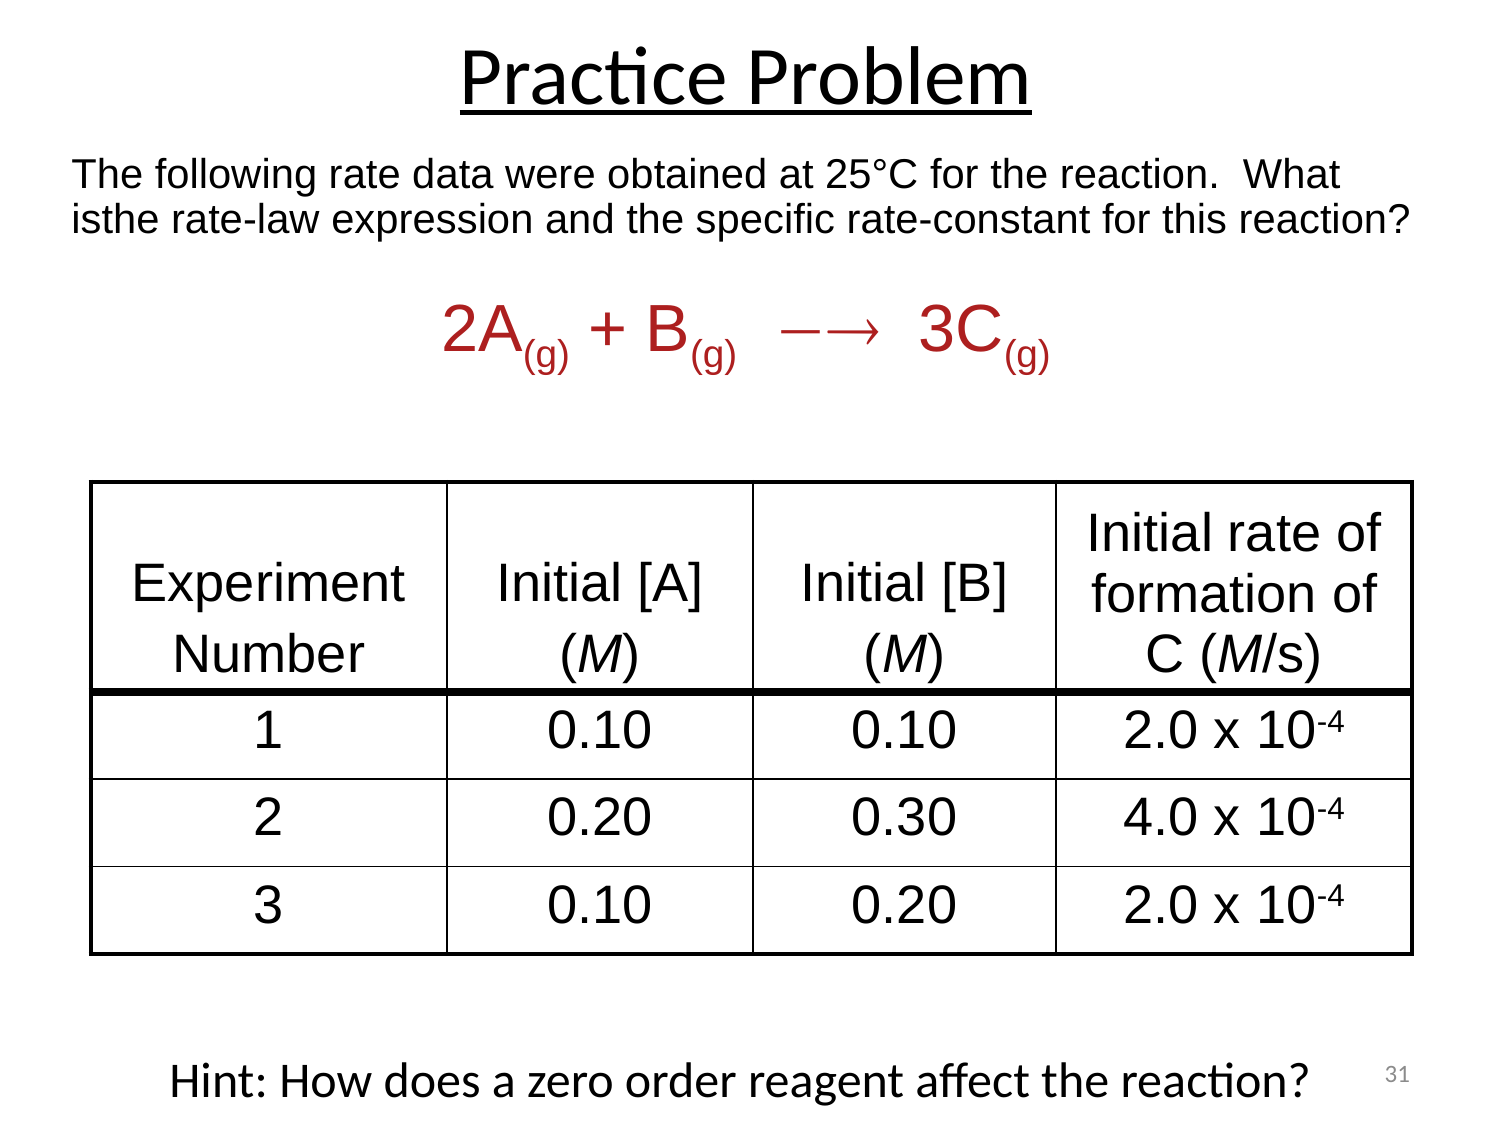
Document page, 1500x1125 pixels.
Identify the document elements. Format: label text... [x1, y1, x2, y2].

table_cell 0.20 [754, 867, 1055, 952]
table_cell 0.10 [448, 867, 752, 952]
table_cell 0.30 [754, 780, 1055, 866]
table_header Initial [A] (M) [448, 484, 752, 688]
table_cell 0.20 [448, 780, 752, 866]
text_box Hint: How does a zero order reagent affect the reaction? [46, 1040, 1447, 1116]
table_cell 3 [93, 867, 446, 952]
table_cell 0.10 [448, 696, 752, 778]
text_box The following rate data were obtained at 25°C for the reaction. What isthe rate-law expression and the specific rate-constant for this reaction? [56, 145, 1432, 250]
table_header Experiment Number [93, 484, 446, 688]
table_header Initial [B] (M) [754, 484, 1055, 688]
table_cell 2.0 x 10-4 [1057, 867, 1410, 952]
table_header Initial rate of formation of C (M/s) [1057, 484, 1410, 688]
table_cell 1 [93, 696, 446, 778]
text_box 2A(g) + B(g)  3C(g) [246, 276, 1247, 383]
table_cell 0.10 [754, 696, 1055, 778]
title Practice Problem [46, 0, 1447, 142]
table_cell 4.0 x 10-4 [1057, 780, 1410, 866]
slide_number 31 [1074, 1042, 1425, 1103]
table_cell 2 [93, 780, 446, 866]
table_cell 2.0 x 10-4 [1057, 696, 1410, 778]
